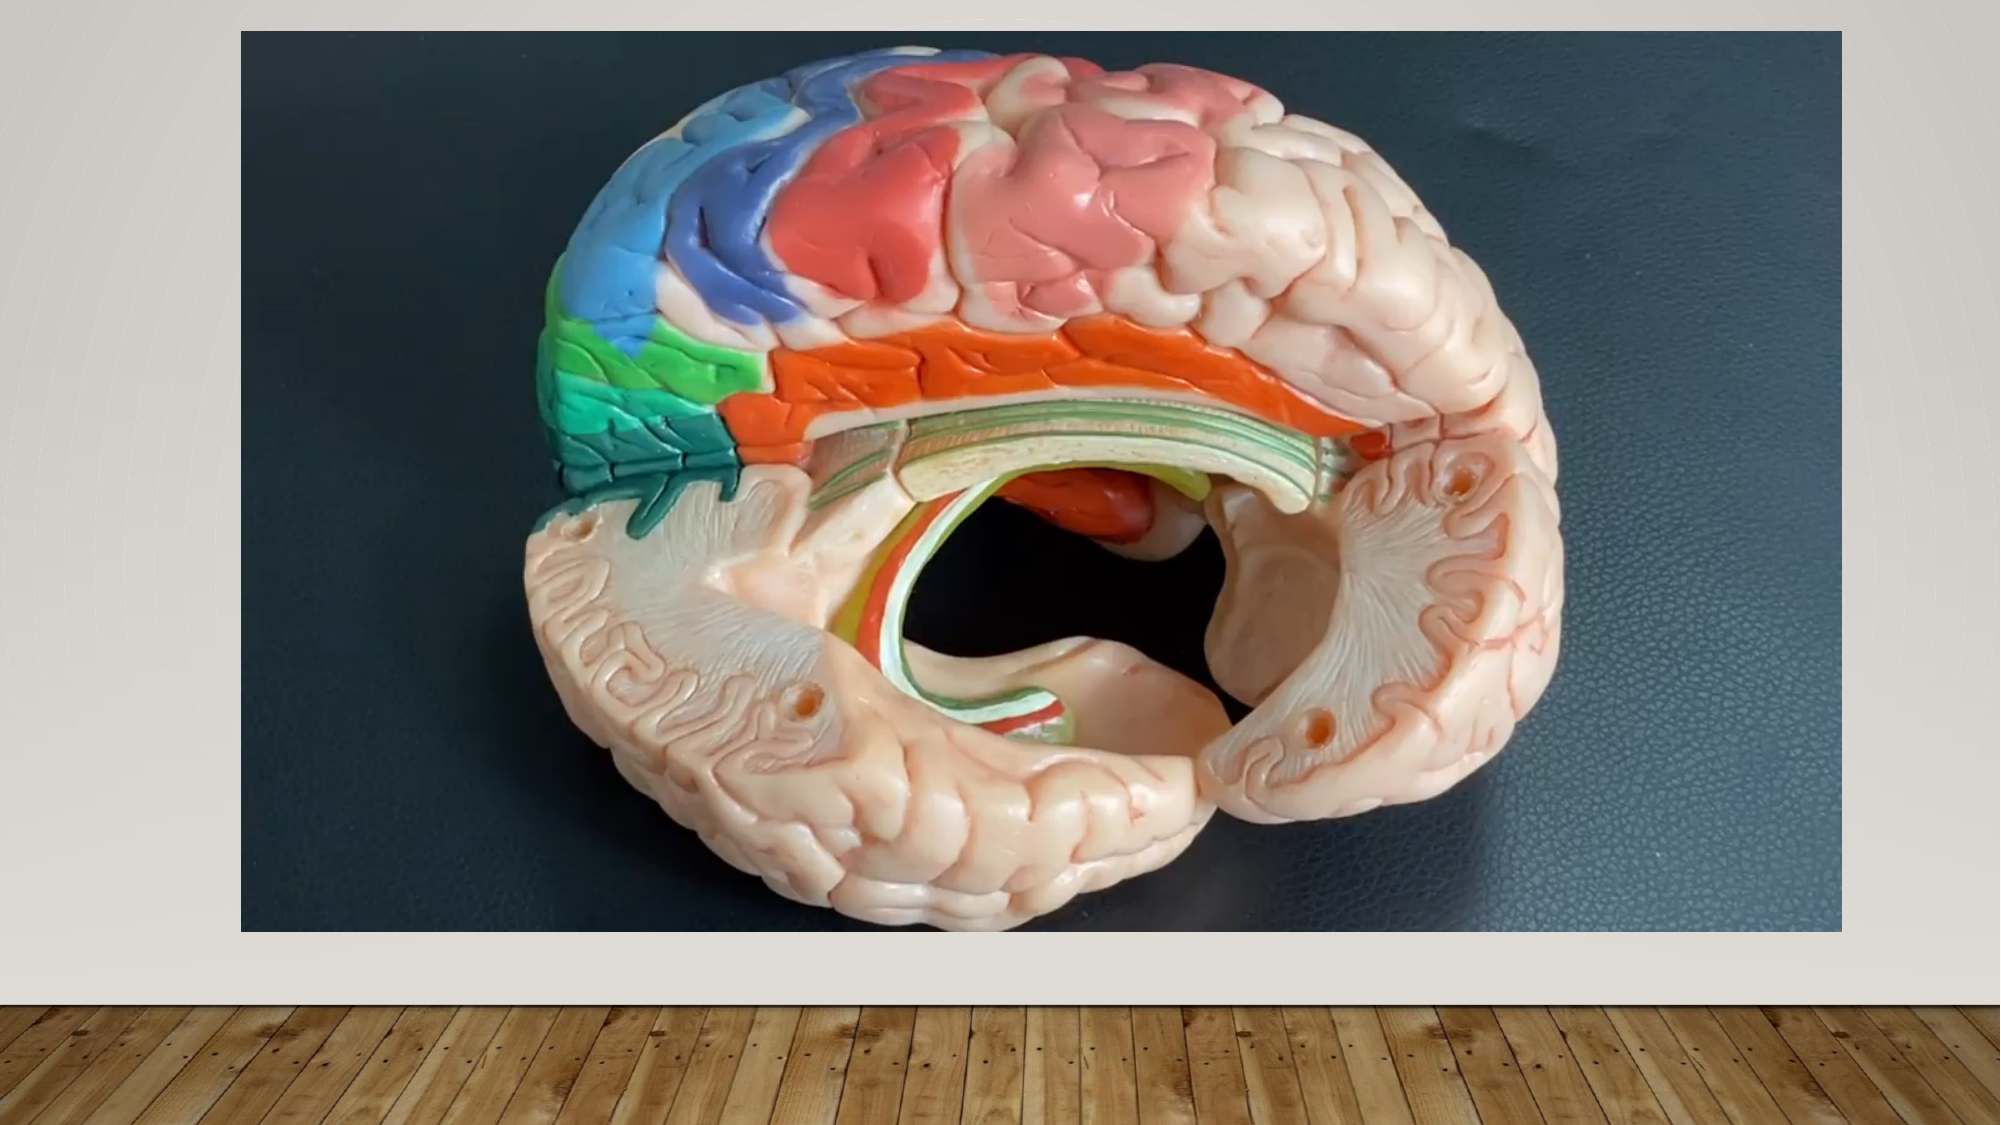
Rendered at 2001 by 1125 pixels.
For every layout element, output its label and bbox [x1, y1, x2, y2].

picture [241, 31, 1842, 932]
picture [0, 1005, 2000, 1125]
